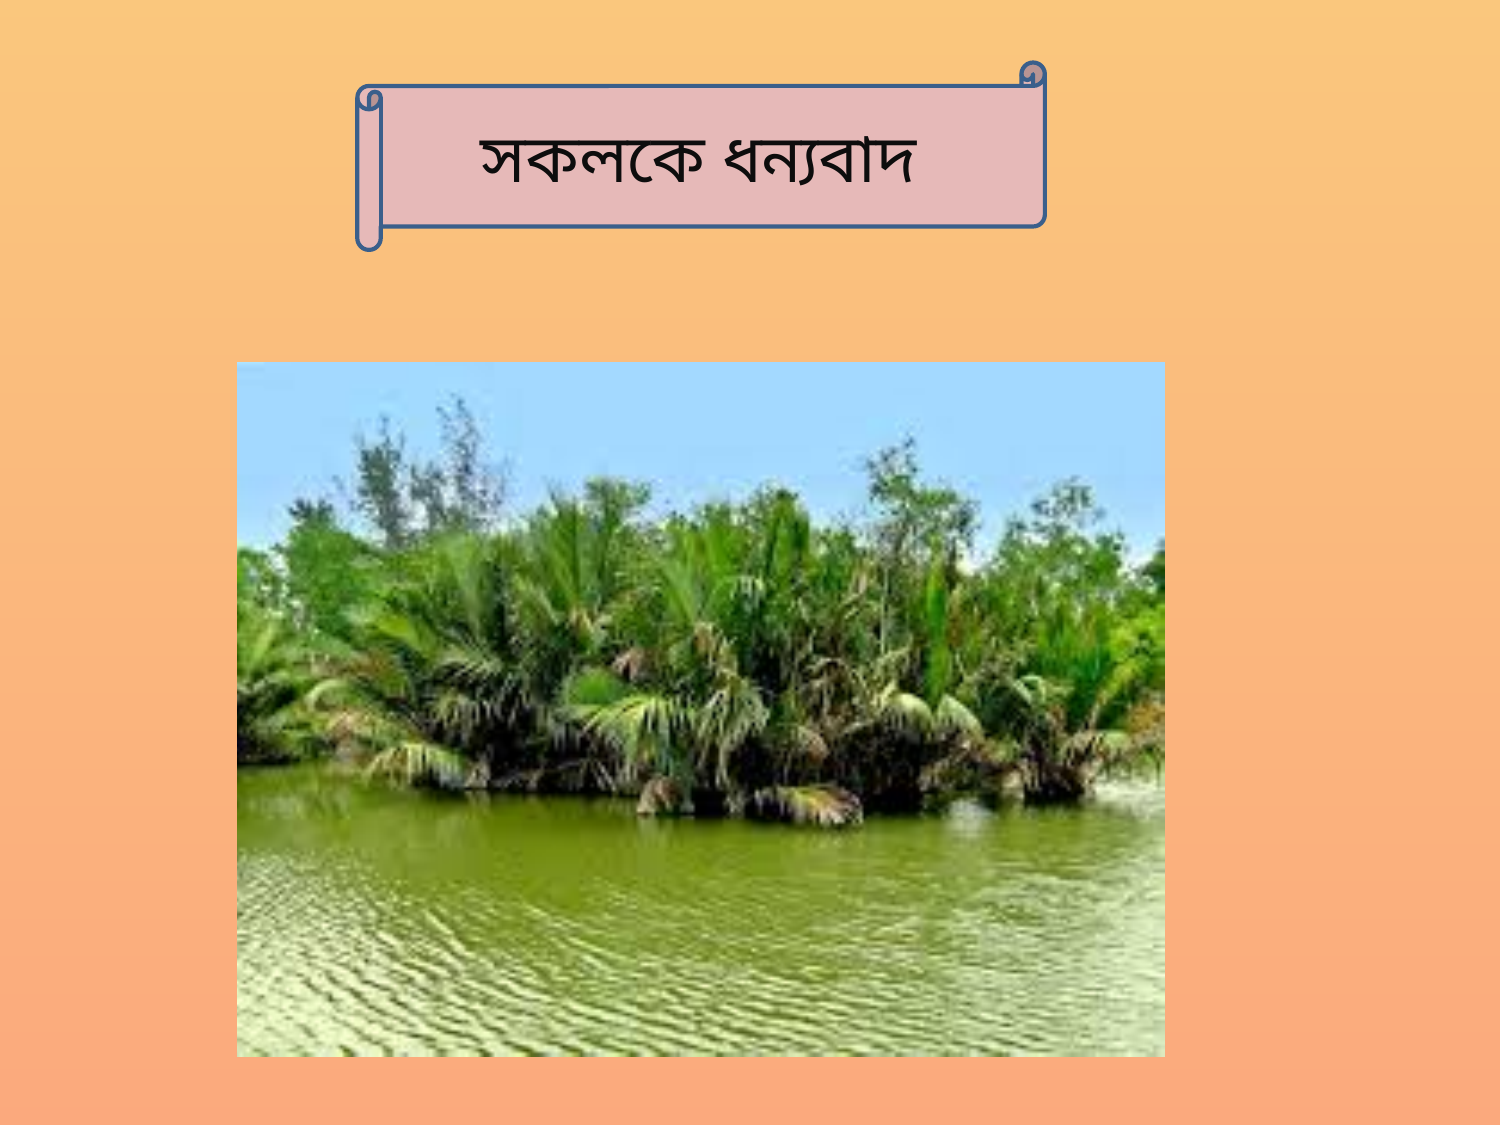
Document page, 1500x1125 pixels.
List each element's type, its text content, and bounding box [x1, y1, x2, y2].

picture [237, 362, 1166, 1058]
text_box সকলকে ধন্যবাদ [355, 60, 1047, 253]
